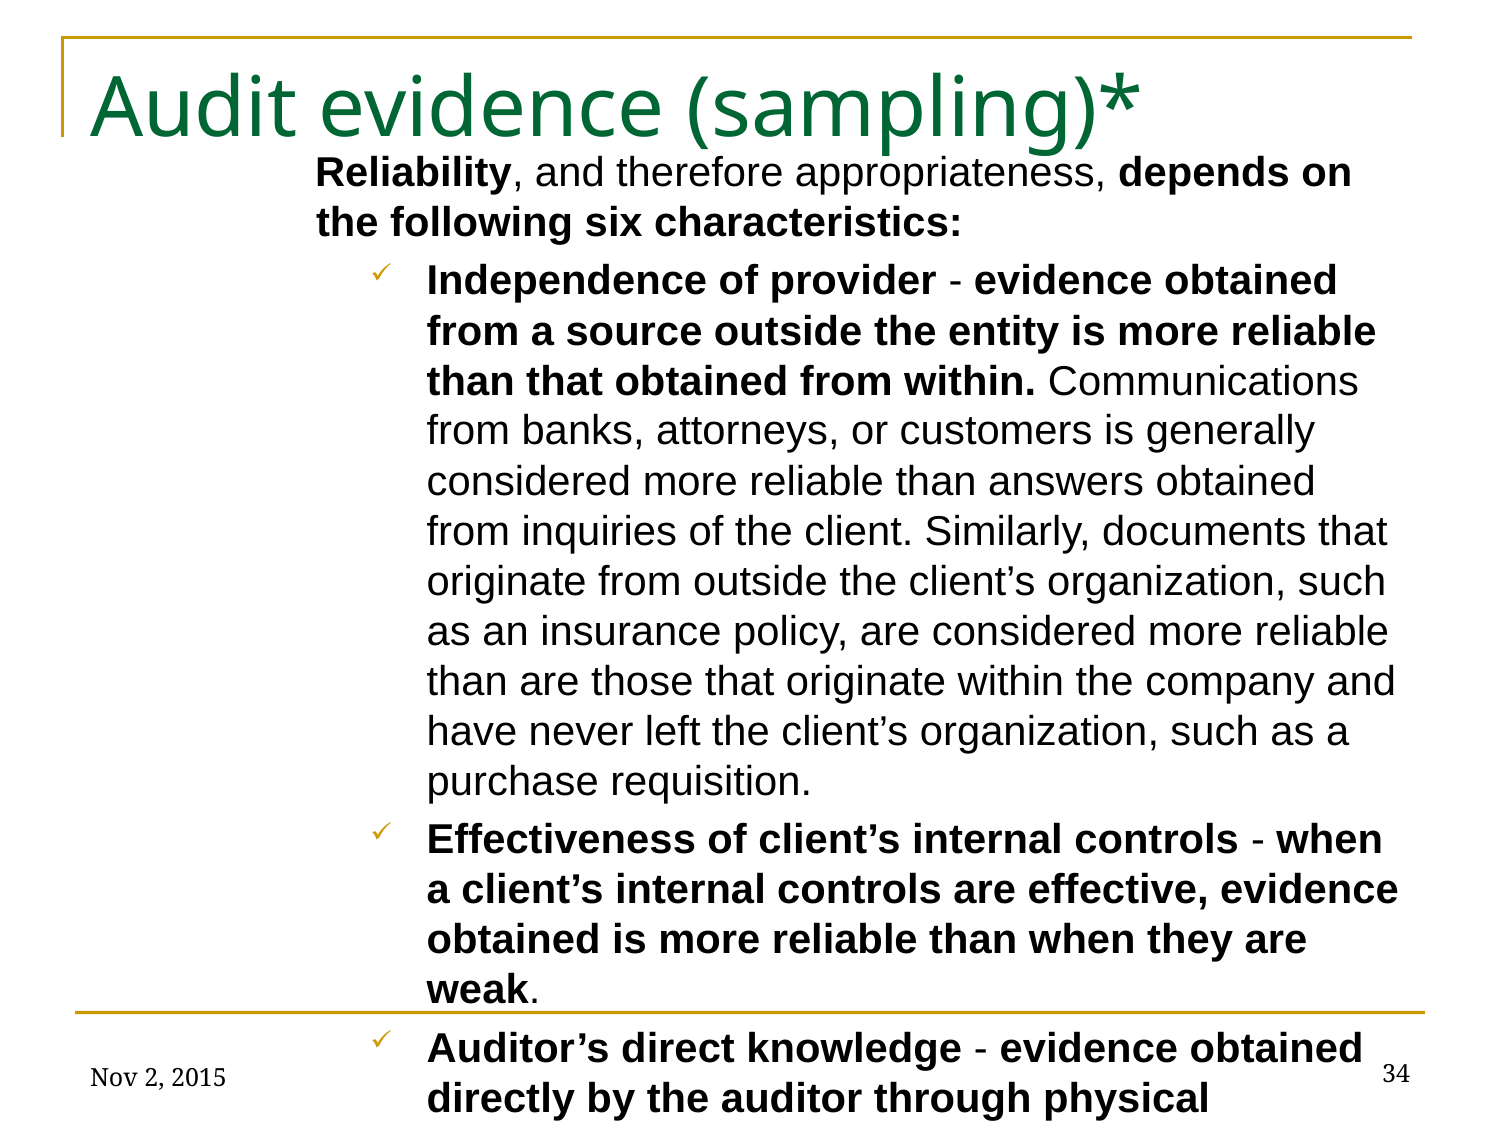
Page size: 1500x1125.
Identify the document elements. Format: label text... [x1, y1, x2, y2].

list Reliability, and therefore appropriateness, depends on the following six characteristics: Independence of provider - evidence obtained from a source outside the entity is more reliable than that obtained from within. Communications from banks, attorneys, or customers is generally considered more reliable than answers obtained from inquiries of the client. Similarly, documents that originate from outside the client’s organization, such as an insurance policy, are considered more reliable than are those that originate within the company and have never left the client’s organization, such as a purchase requisition. Effectiveness of client’s internal controls - when a client’s internal controls are effective, evidence obtained is more reliable than when they are weak. Auditor’s direct knowledge - evidence obtained directly by the auditor through physical [74, 137, 1426, 1101]
title Audit evidence (sampling)* [74, 45, 1426, 137]
slide_number 34 [1074, 1023, 1426, 1100]
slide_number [74, 1023, 426, 1100]
